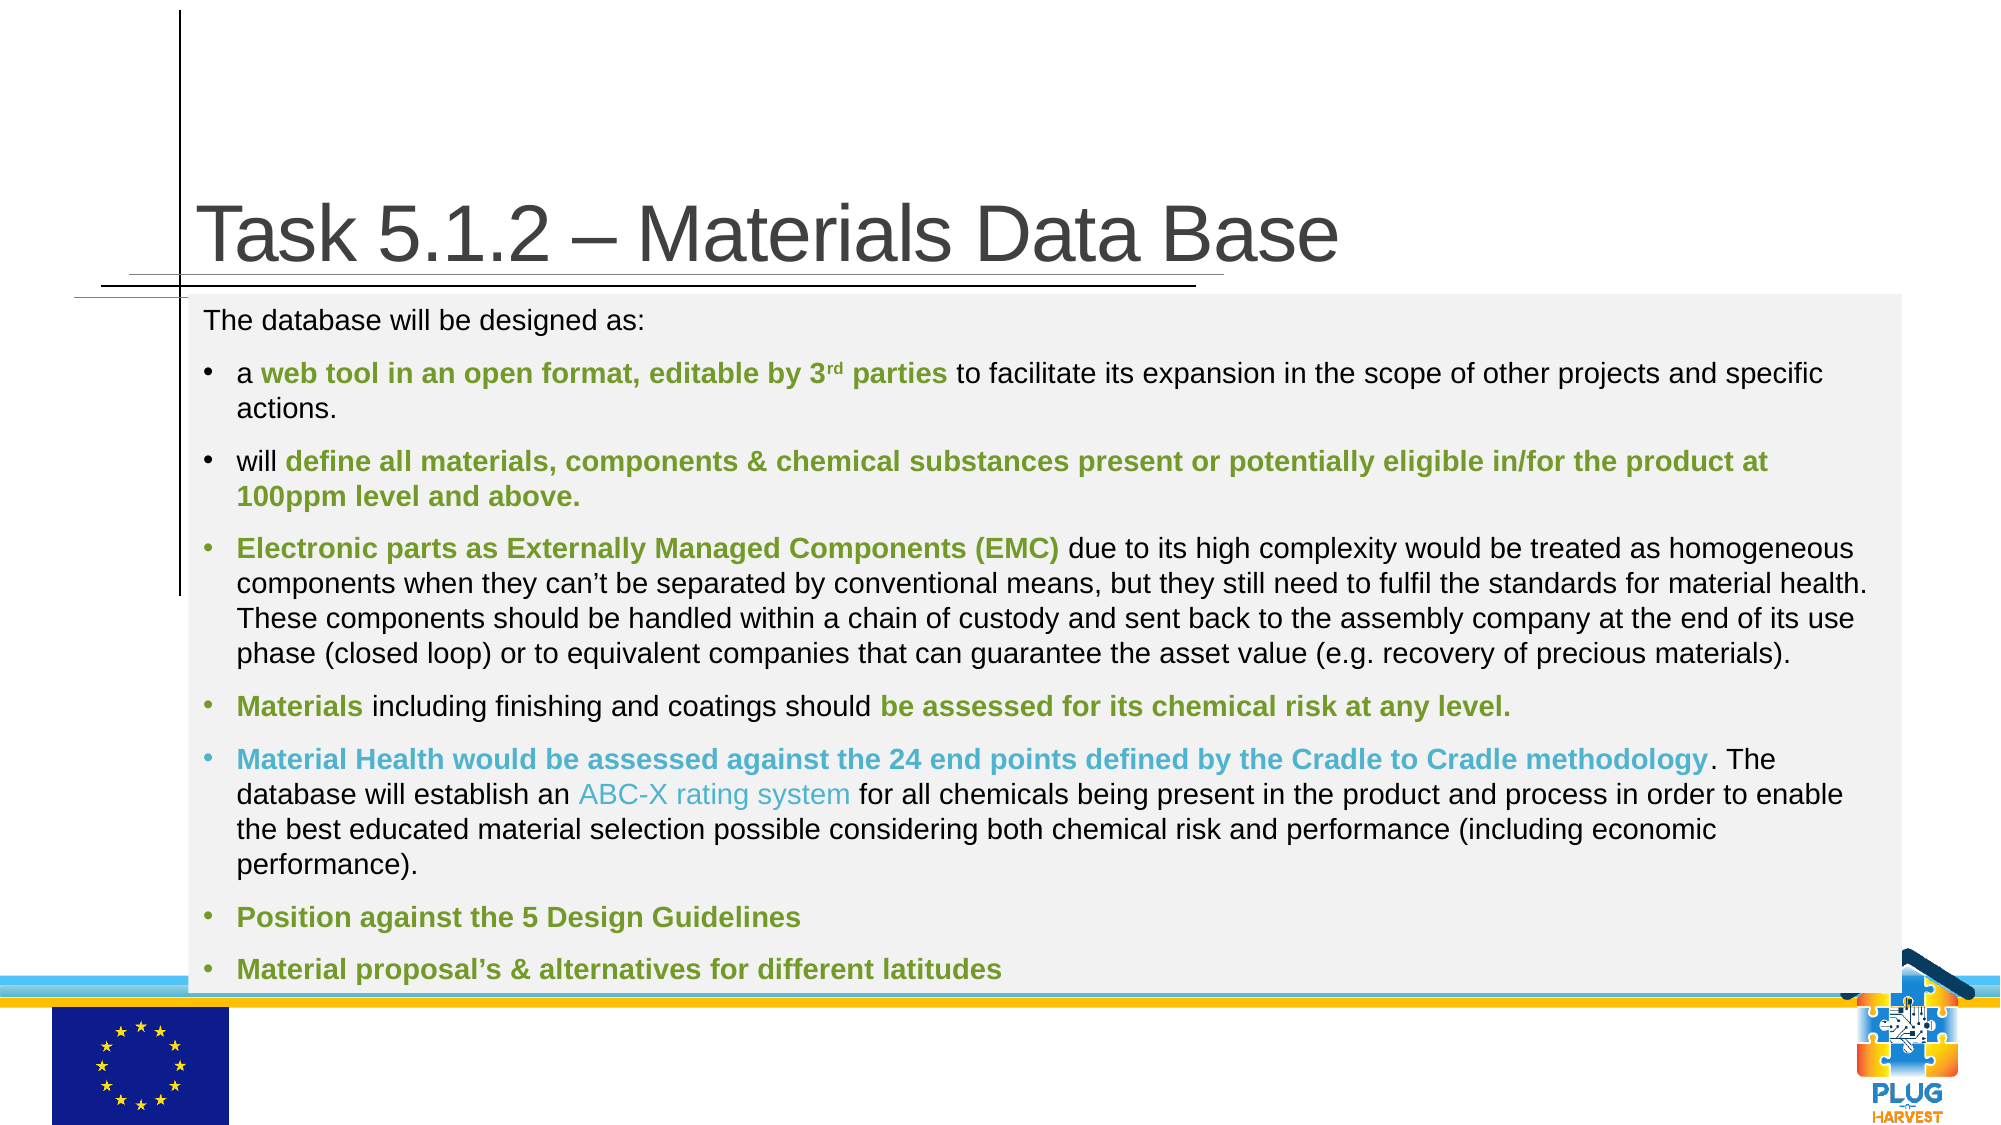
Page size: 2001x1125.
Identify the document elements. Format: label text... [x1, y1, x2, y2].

text_box The database will be designed as: a web tool in an open format, editable by 3rd parties to facilitate its expansion in the scope of other projects and specific actions. will define all materials, components & chemical substances present or potentially eligible in/for the product at 100ppm level and above. Electronic parts as Externally Managed Components (EMC) due to its high complexity would be treated as homogeneous components when they can’t be separated by conventional means, but they still need to fulfil the standards for material health. These components should be handled within a chain of custody and sent back to the assembly company at the end of its use phase (closed loop) or to equivalent companies that can guarantee the asset value (e.g. recovery of precious materials). Materials including finishing and coatings should be assessed for its chemical risk at any level. Material Health would be assessed against the 24 end points defined by the Cradle to Cradle methodology. The database will establish an ABC-X rating system for all chemicals being present in the product and process in order to enable the best educated material selection possible considering both chemical risk and performance (including economic performance). Position against the 5 Design Guidelines Material proposal’s & alternatives for different latitudes [188, 294, 1902, 993]
title Task 5.1.2 – Materials Data Base [180, 47, 1830, 285]
picture [1814, 945, 2001, 1125]
picture [52, 1007, 229, 1125]
